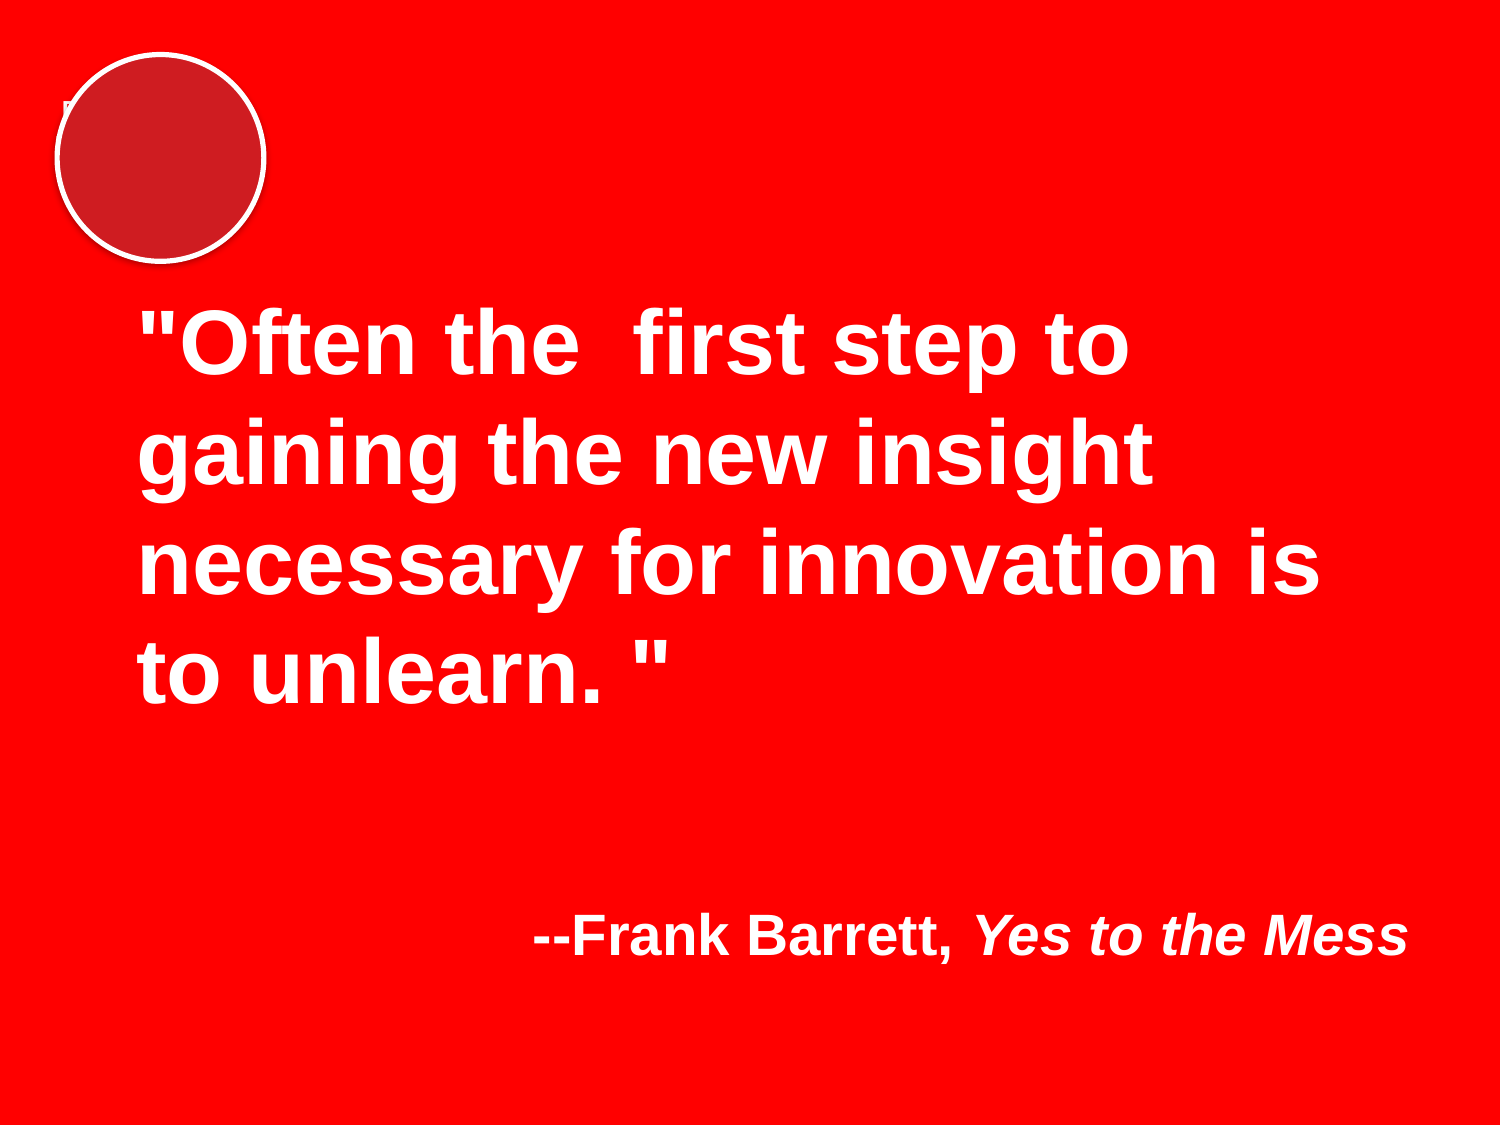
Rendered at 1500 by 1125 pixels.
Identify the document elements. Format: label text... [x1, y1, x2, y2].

list "Often the first step to gaining the new insight necessary for innovation is to unlearn. " --Frank Barrett, Yes to the Mess [76, 274, 1426, 963]
